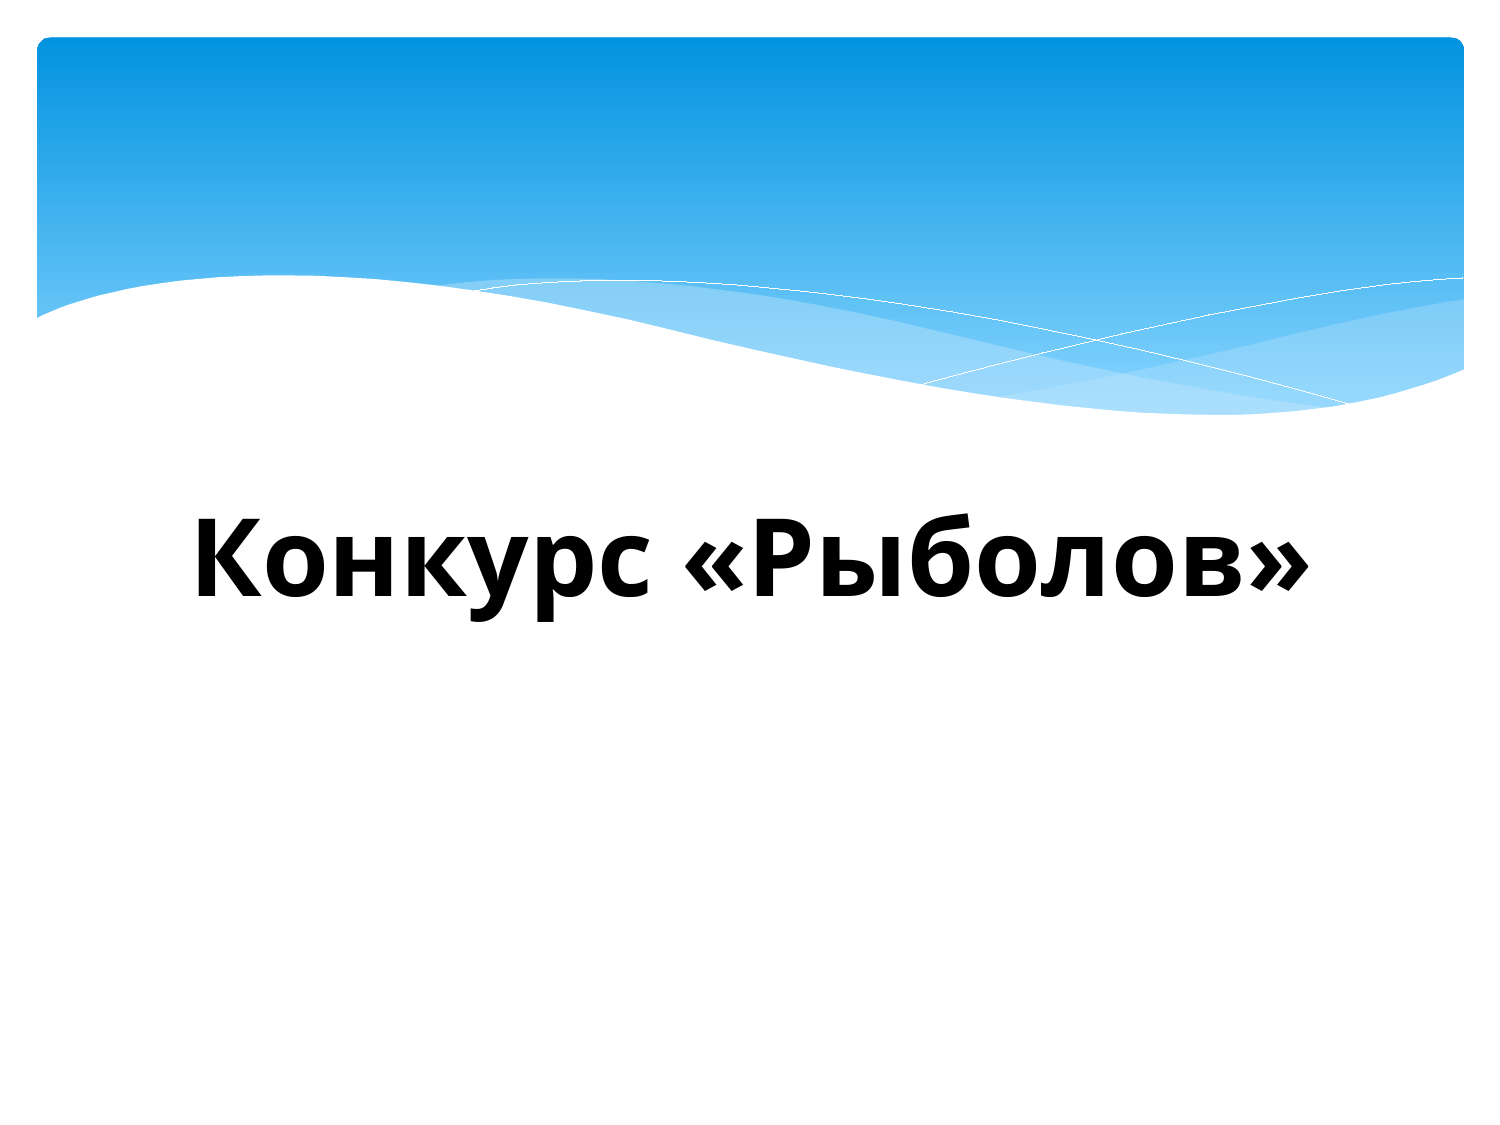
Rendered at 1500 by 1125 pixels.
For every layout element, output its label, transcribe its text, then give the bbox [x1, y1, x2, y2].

title Конкурс «Рыболов» [76, 479, 1427, 686]
